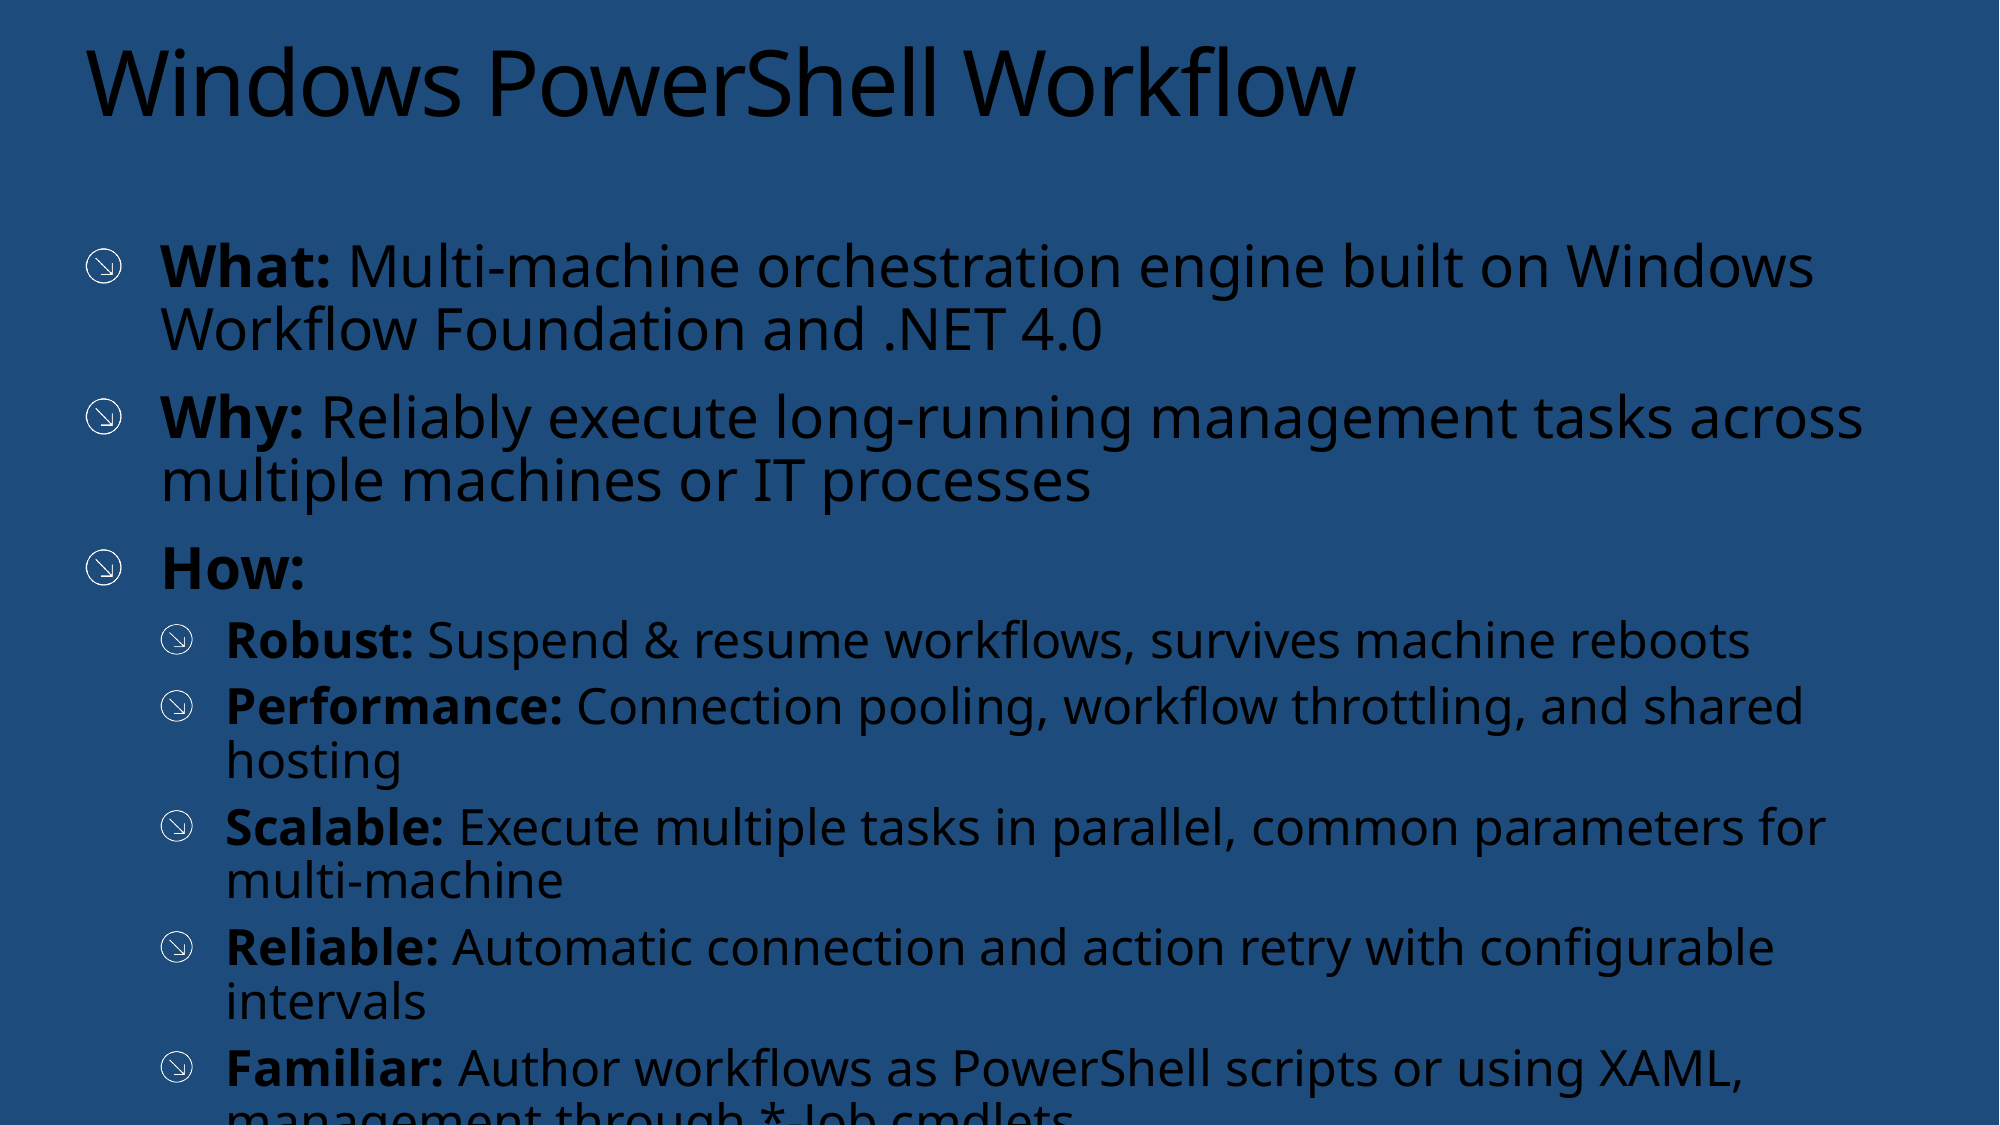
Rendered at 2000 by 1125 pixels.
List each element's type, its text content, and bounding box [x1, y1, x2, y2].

picture [160, 623, 193, 655]
picture [85, 397, 122, 435]
picture [160, 689, 193, 722]
picture [85, 548, 122, 586]
picture [85, 247, 122, 284]
title Windows PowerShell Workflow [85, 37, 1914, 138]
picture [160, 930, 193, 963]
list What: Multi-machine orchestration engine built on Windows Workflow Foundation and .NET 4.0 Why: Reliably execute long-running management tasks across multiple machines or IT processes How: Robust: Suspend & resume workflows, survives machine reboots Performance: Connection pooling, workflow throttling, and shared hosting Scalable: Execute multiple tasks in parallel, common parameters for multi-machine Reliable: Automatic connection and action retry with configurable intervals Familiar: Author workflows as PowerShell scripts or using XAML, management through *-Job cmdlets [85, 237, 1914, 1059]
picture [160, 1050, 193, 1083]
picture [160, 809, 193, 842]
